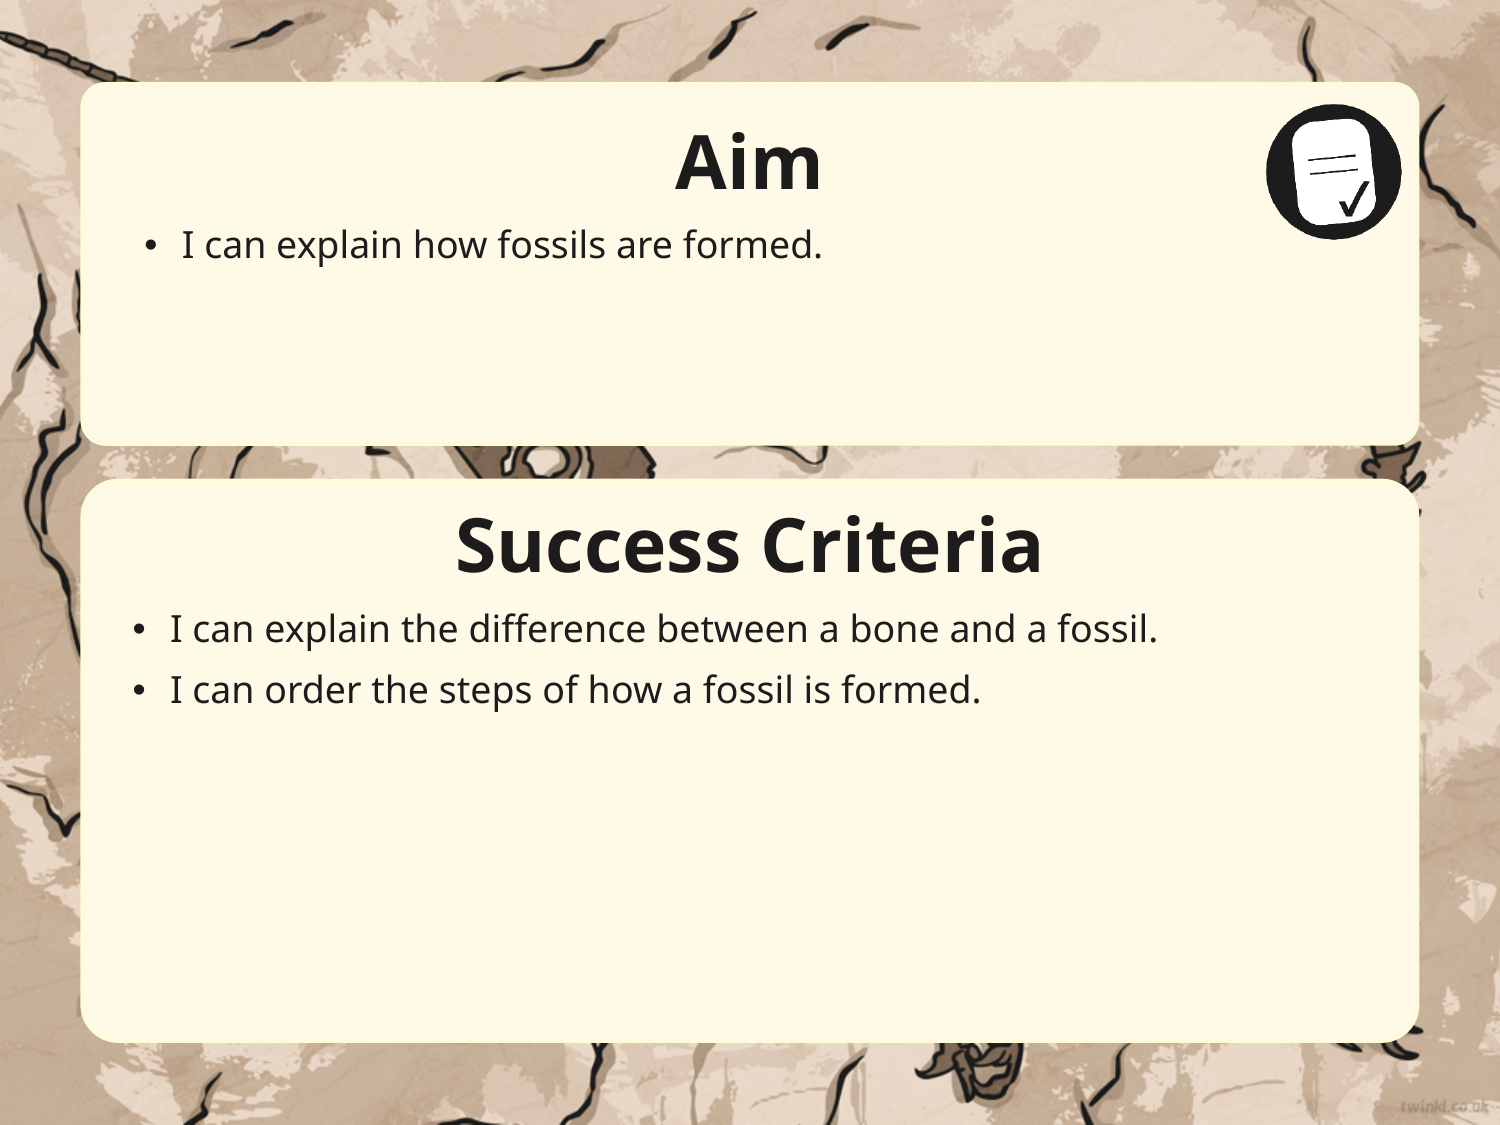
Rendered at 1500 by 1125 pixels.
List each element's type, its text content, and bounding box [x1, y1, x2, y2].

text_box [81, 83, 1419, 445]
text_box I can explain the difference between a bone and a fossil. I can order the steps of how a fossil is formed. [103, 568, 1397, 1018]
text_box Success Criteria [103, 503, 1397, 568]
picture [0, 0, 1500, 1125]
text_box Aim [103, 120, 1262, 184]
text_box [81, 479, 1419, 1042]
list I can explain how fossils are formed. [103, 184, 1397, 417]
